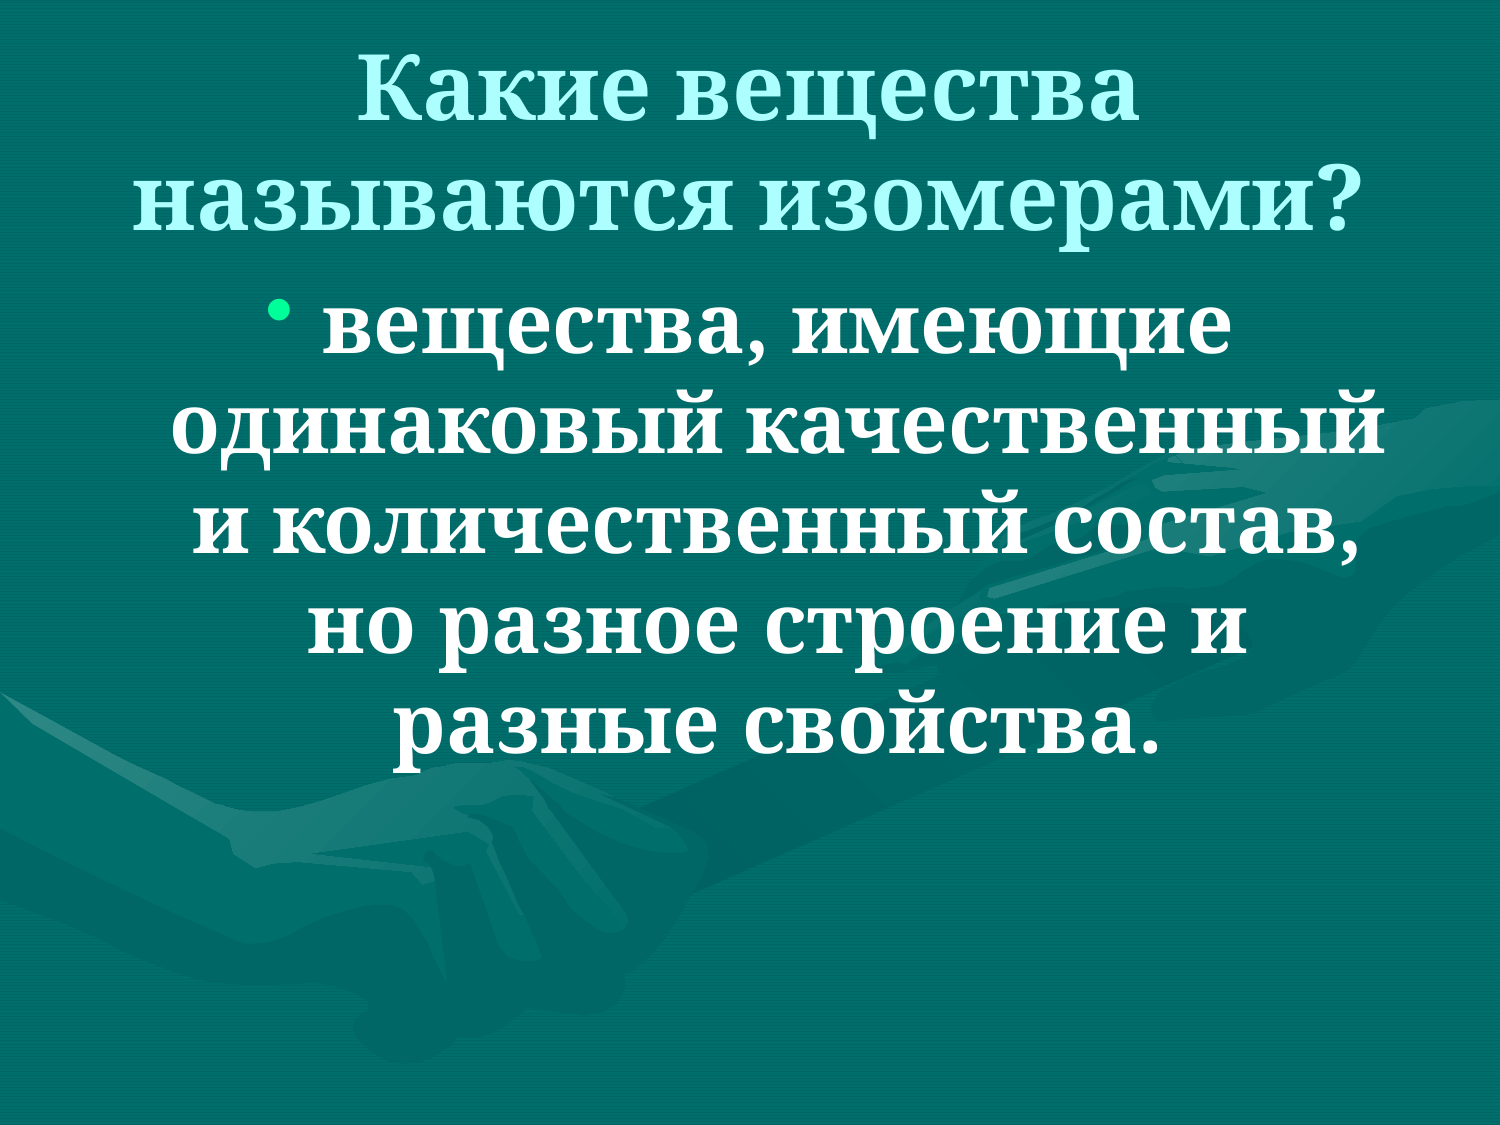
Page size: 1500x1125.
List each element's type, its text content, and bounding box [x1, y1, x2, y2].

title Какие вещества называются изомерами? [75, 45, 1425, 233]
list вещества, имеющие одинаковый качественный и количественный состав, но разное строение и разные свойства. [75, 262, 1425, 1000]
